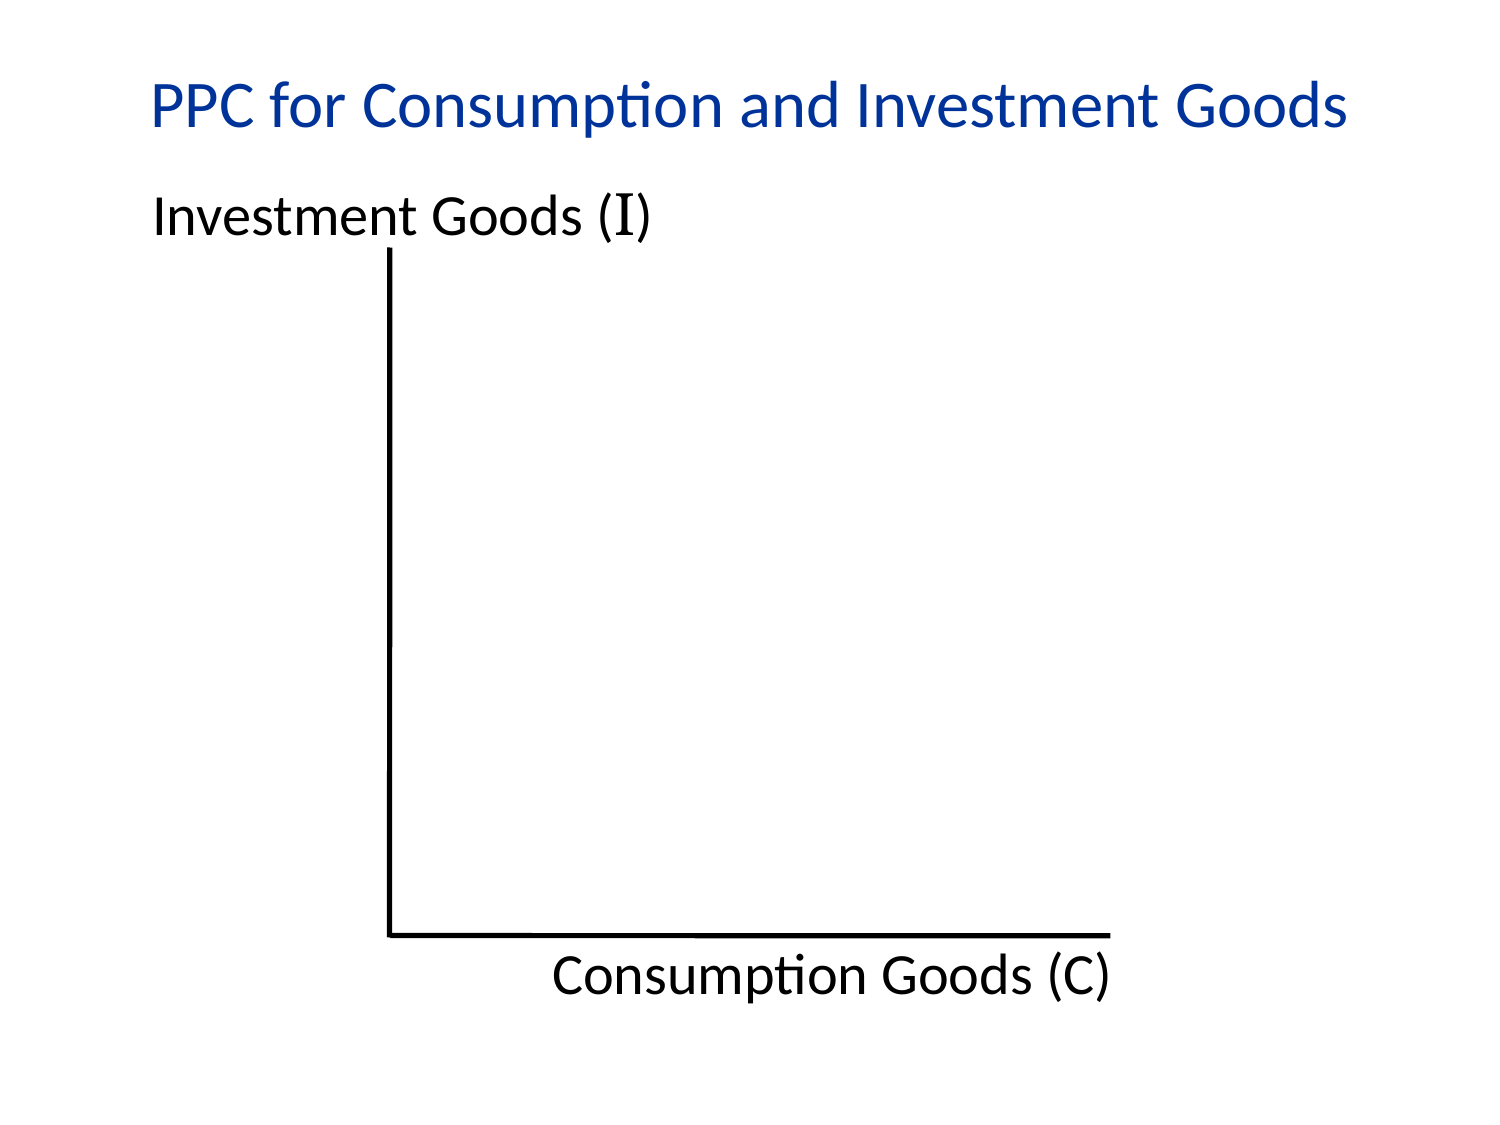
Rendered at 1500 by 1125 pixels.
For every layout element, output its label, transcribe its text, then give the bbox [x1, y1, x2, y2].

text_box PPC for Consumption and Investment Goods [104, 53, 1395, 148]
text_box Investment Goods (I) [137, 169, 1013, 255]
text_box Consumption Goods (C) [537, 928, 1150, 1014]
